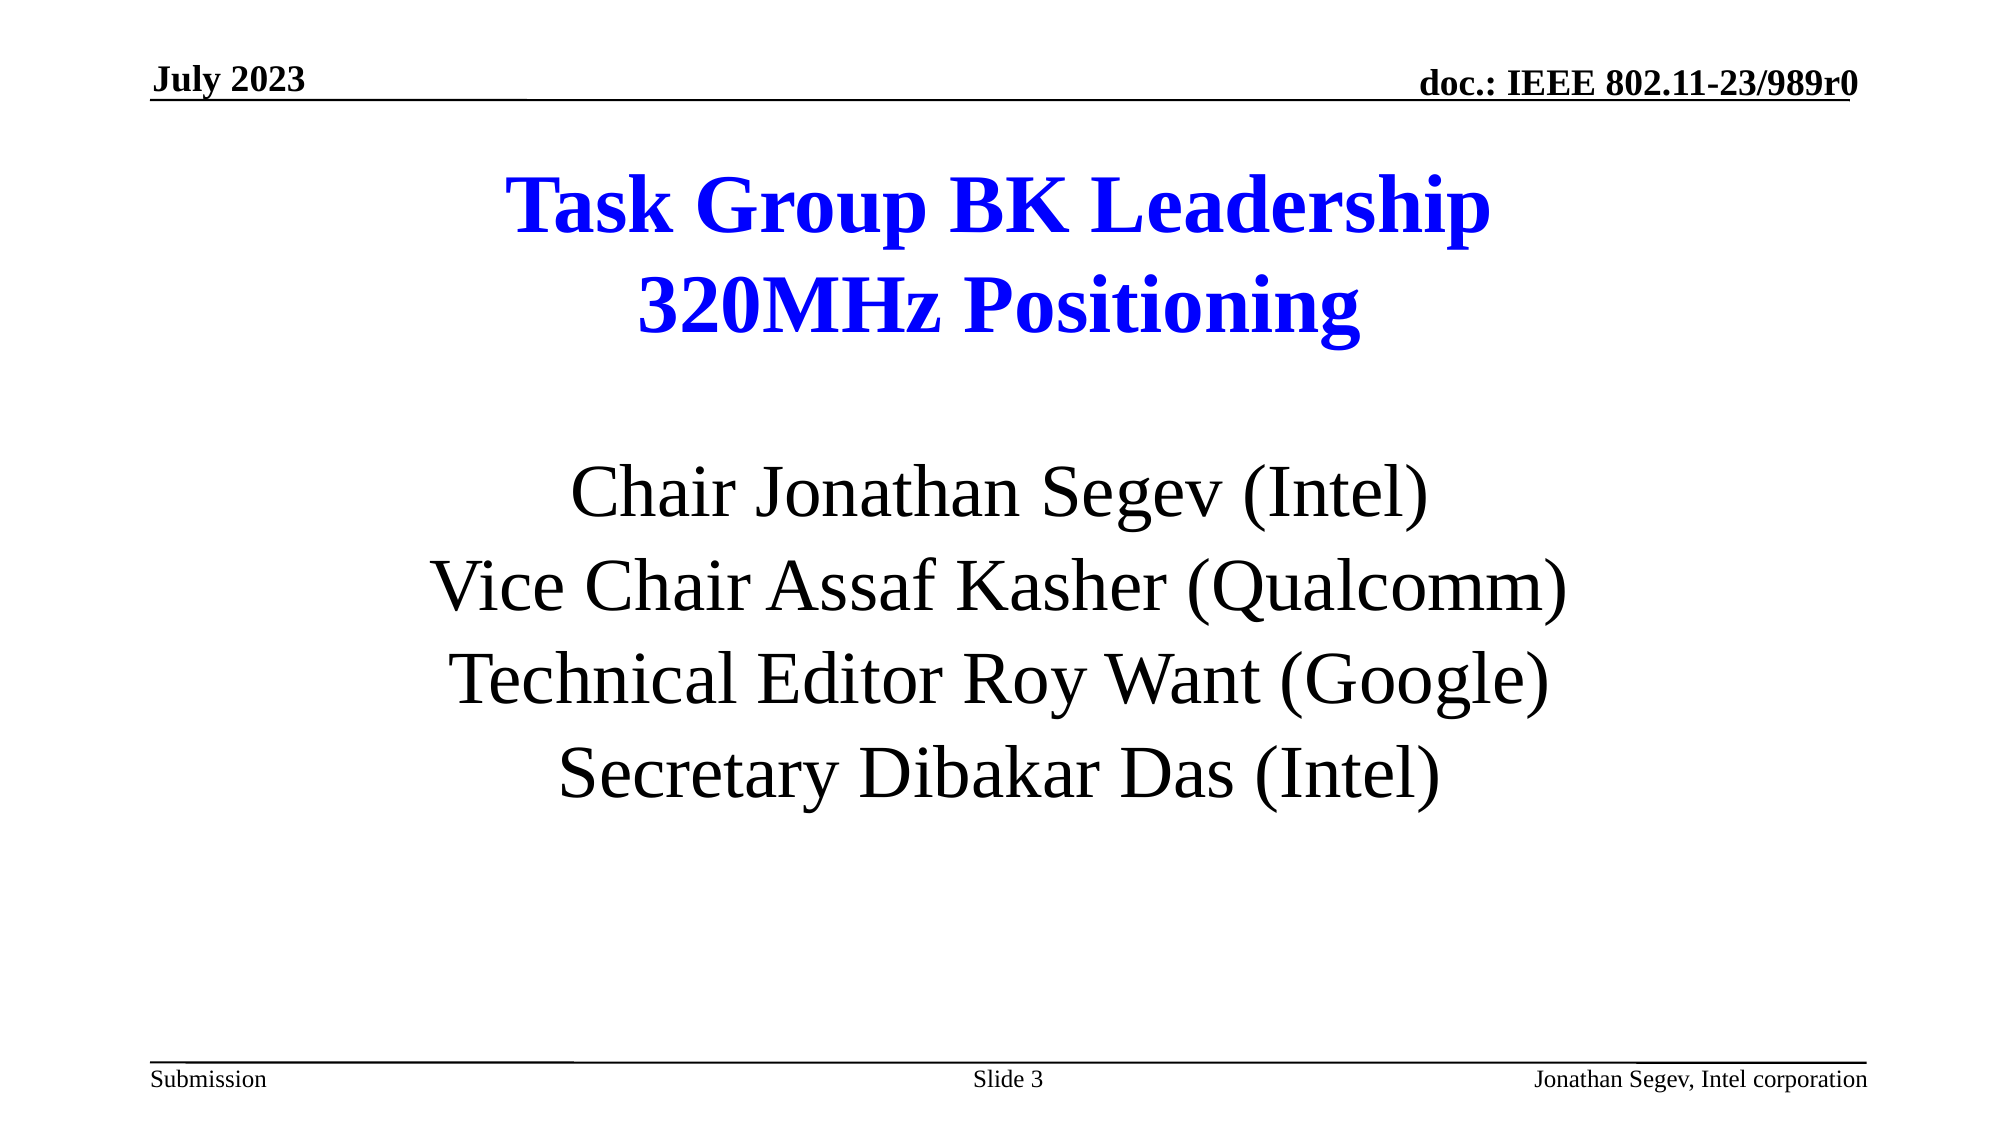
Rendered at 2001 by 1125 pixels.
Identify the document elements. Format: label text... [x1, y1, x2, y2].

footer Jonathan Segev, Intel corporation [1171, 1061, 1869, 1093]
title Task Group BK Leadership 320MHz Positioning [149, 112, 1850, 386]
list Chair Jonathan Segev (Intel) Vice Chair Assaf Kasher (Qualcomm) Technical Editor Roy Want (Google) Secretary Dibakar Das (Intel) [149, 444, 1850, 1000]
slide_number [152, 54, 563, 100]
slide_number Slide 3 [950, 1061, 1067, 1123]
